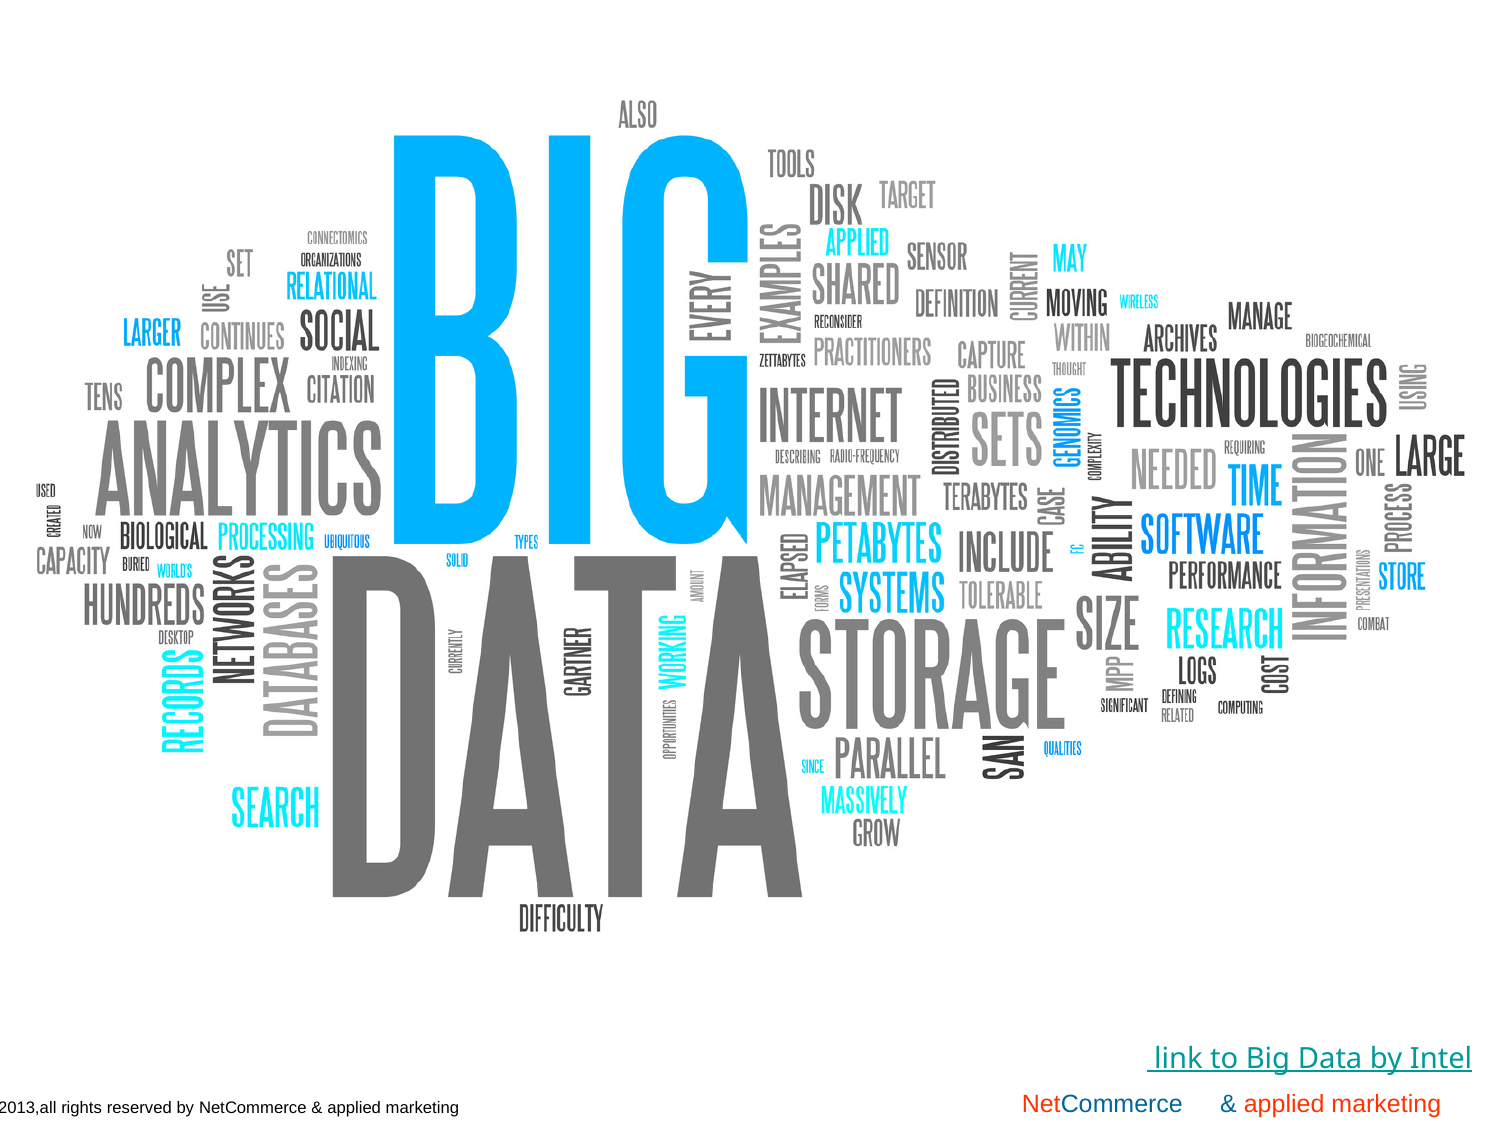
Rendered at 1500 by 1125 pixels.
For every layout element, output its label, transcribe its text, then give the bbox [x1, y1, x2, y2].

picture [0, 0, 1500, 1032]
text_box link to Big Data by Intel [1083, 1041, 1488, 1087]
